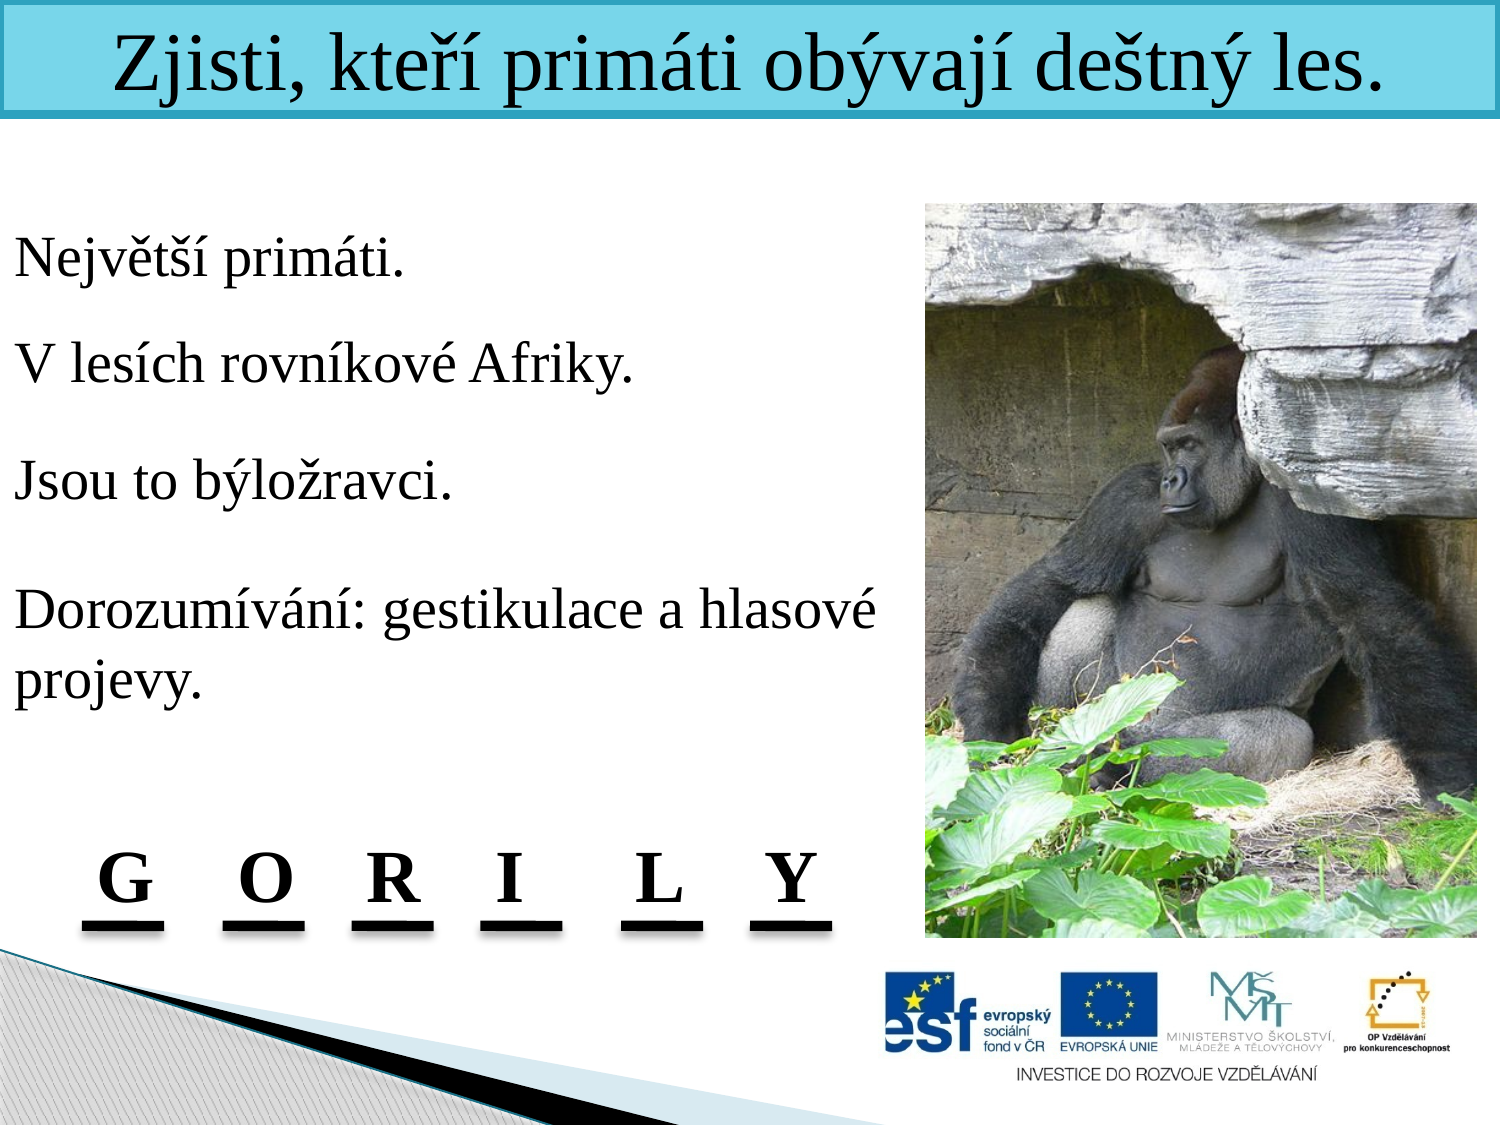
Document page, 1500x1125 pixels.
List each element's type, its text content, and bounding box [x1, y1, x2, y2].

text_box Zjisti, kteří primáti obývají deštný les. [0, 0, 1500, 119]
text_box Jsou to býložravci. [0, 433, 919, 519]
text_box G [82, 820, 164, 920]
text_box L [621, 820, 704, 920]
text_box Dorozumívání: gestikulace a hlasové projevy. [0, 562, 919, 718]
text_box V lesích rovníkové Afriky. [0, 316, 919, 402]
text_box Y [750, 820, 832, 920]
text_box Největší primáti. [0, 210, 920, 296]
text_box O [222, 820, 305, 920]
picture [866, 960, 1468, 1092]
picture [925, 202, 1477, 938]
text_box R [351, 820, 434, 920]
text_box I [480, 820, 563, 920]
